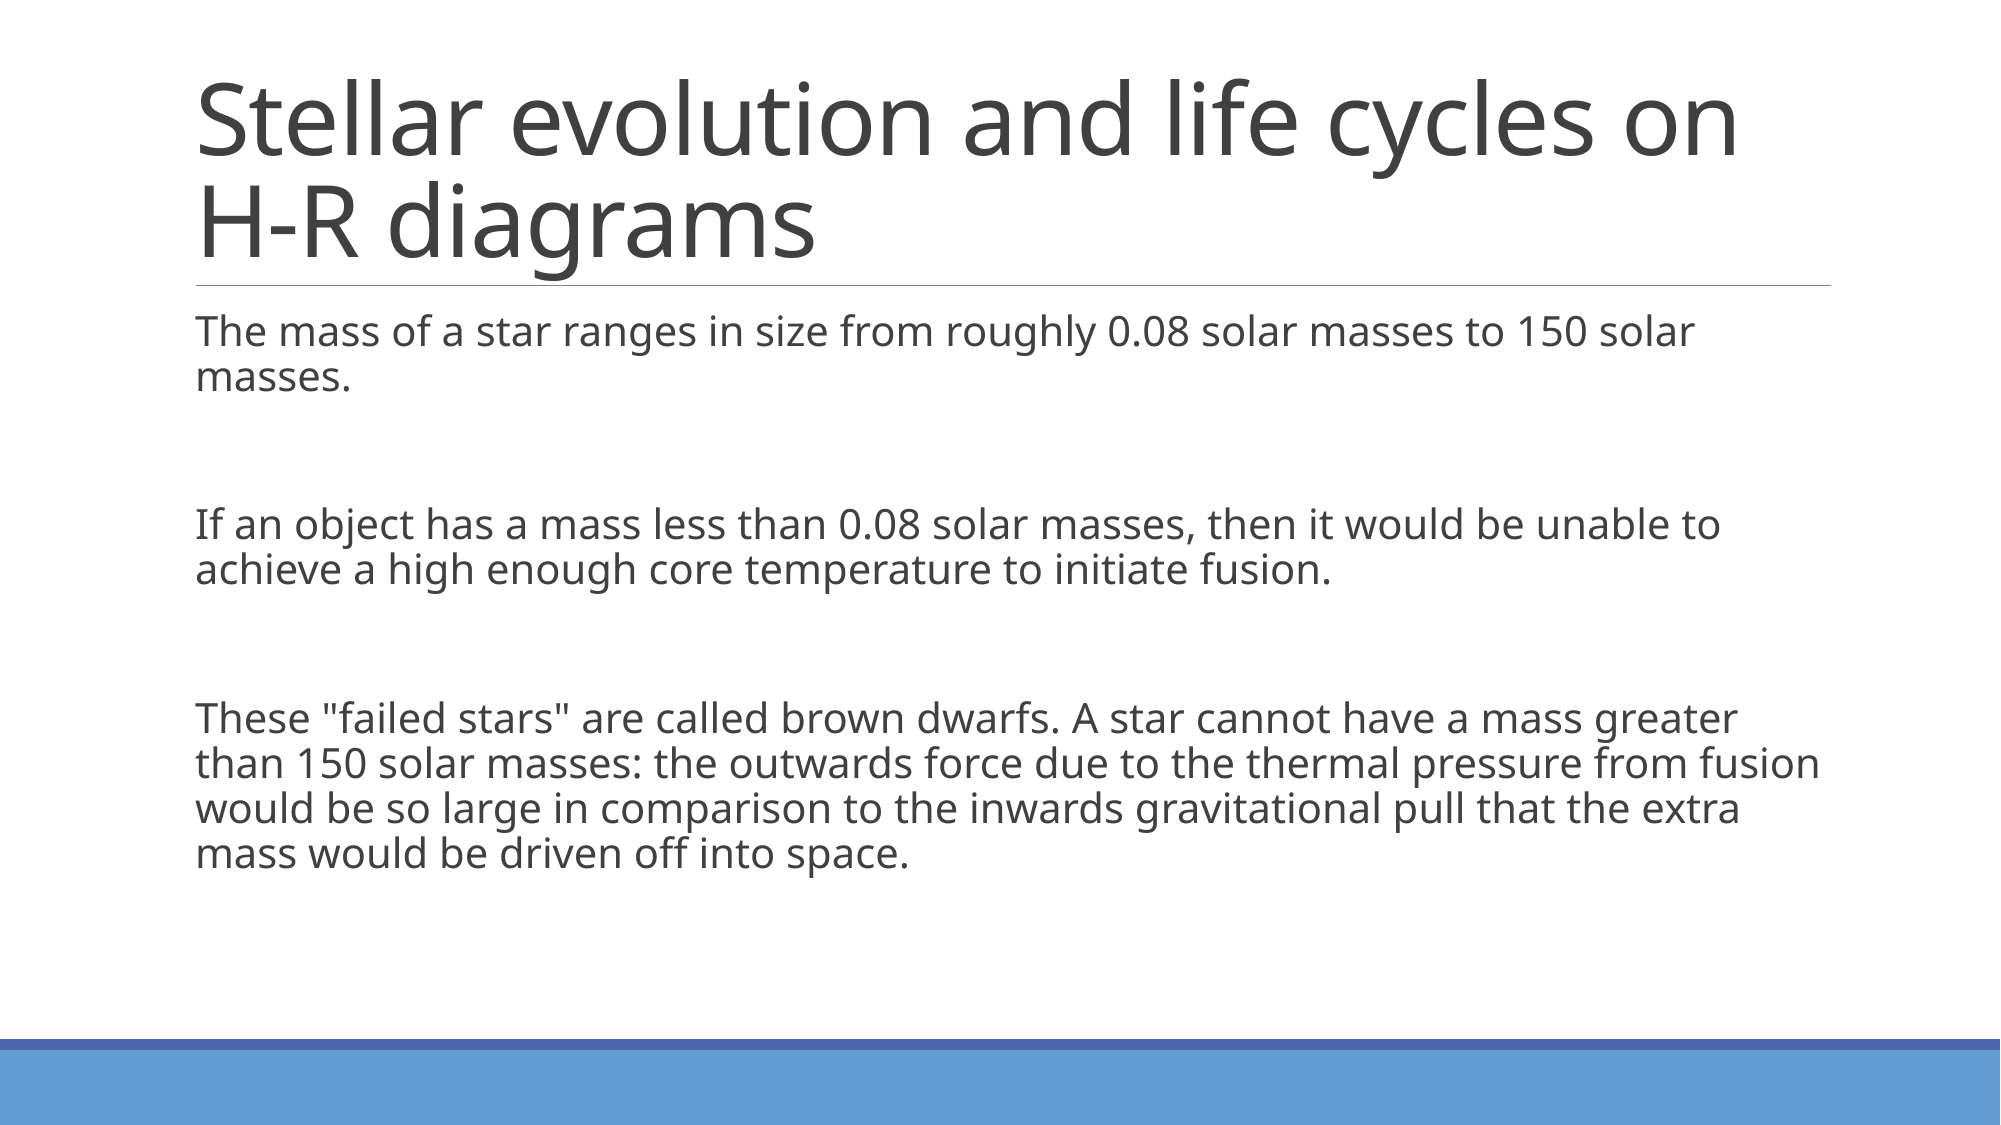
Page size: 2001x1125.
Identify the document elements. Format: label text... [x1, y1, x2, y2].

list The mass of a star ranges in size from roughly 0.08 solar masses to 150 solar masses. If an object has a mass less than 0.08 solar masses, then it would be unable to achieve a high enough core temperature to initiate fusion. These "failed stars" are called brown dwarfs. A star cannot have a mass greater than 150 solar masses: the outwards force due to the thermal pressure from fusion would be so large in comparison to the inwards gravitational pull that the extra mass would be driven off into space. [180, 302, 1830, 963]
title Stellar evolution and life cycles on H-R diagrams [180, 47, 1830, 285]
